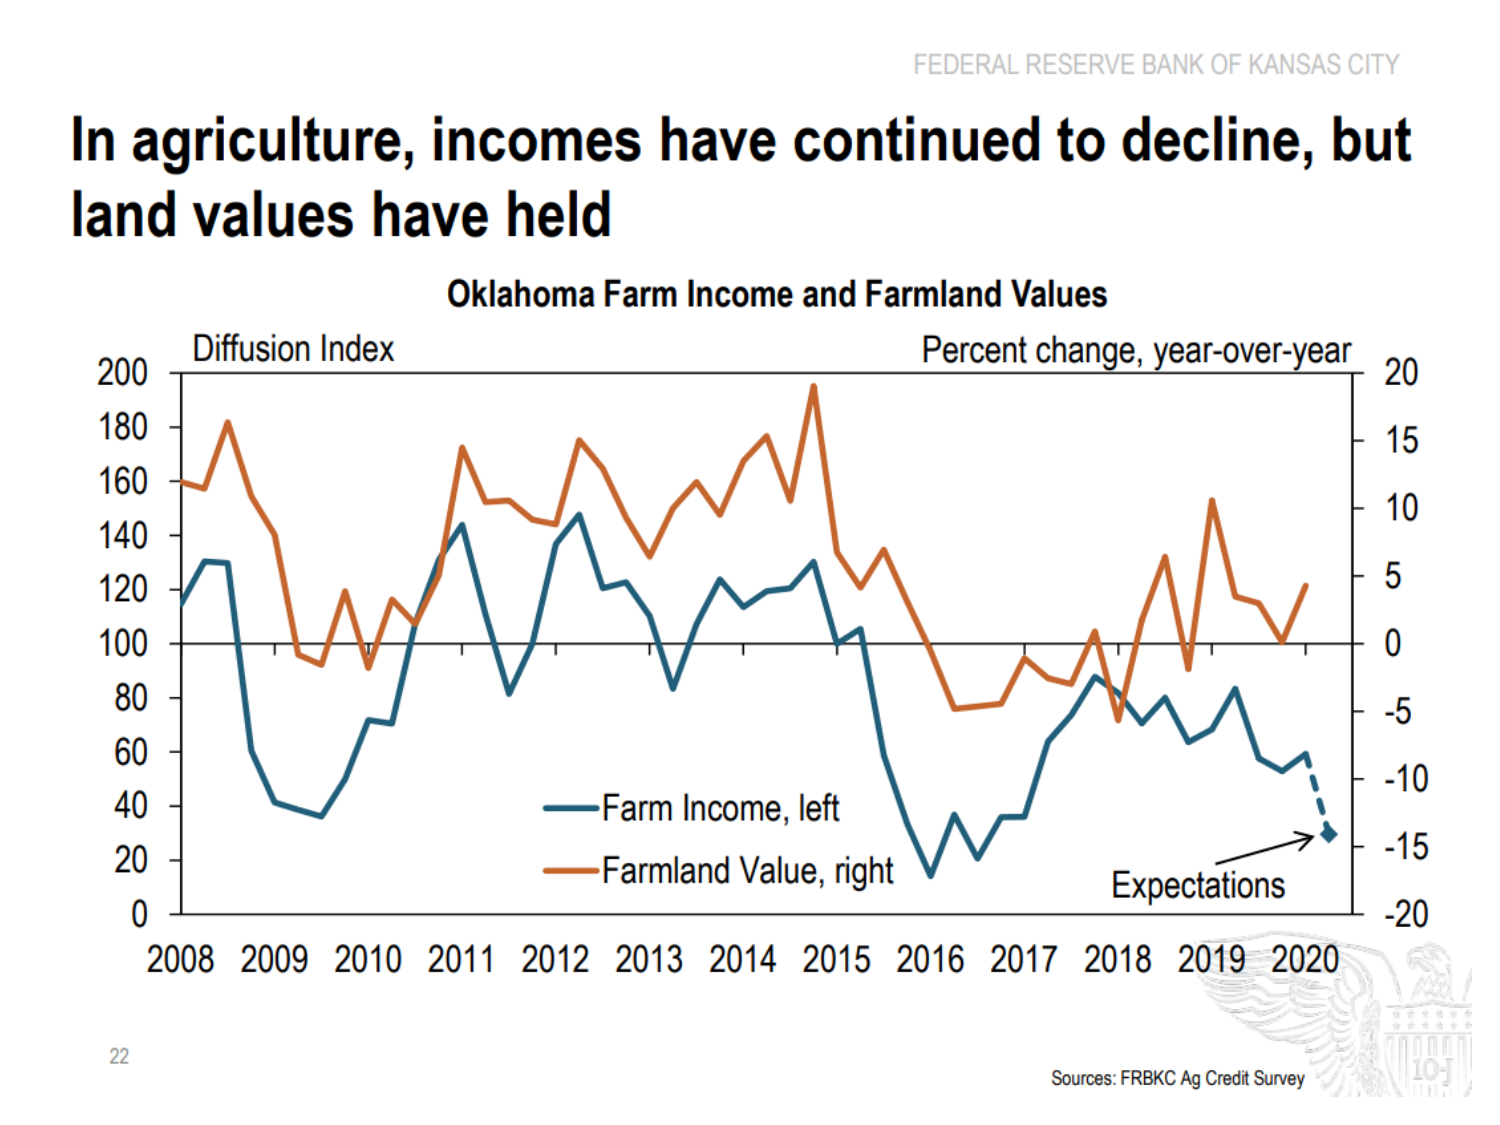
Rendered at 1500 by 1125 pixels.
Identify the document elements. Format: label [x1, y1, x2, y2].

picture [62, 37, 1472, 1097]
